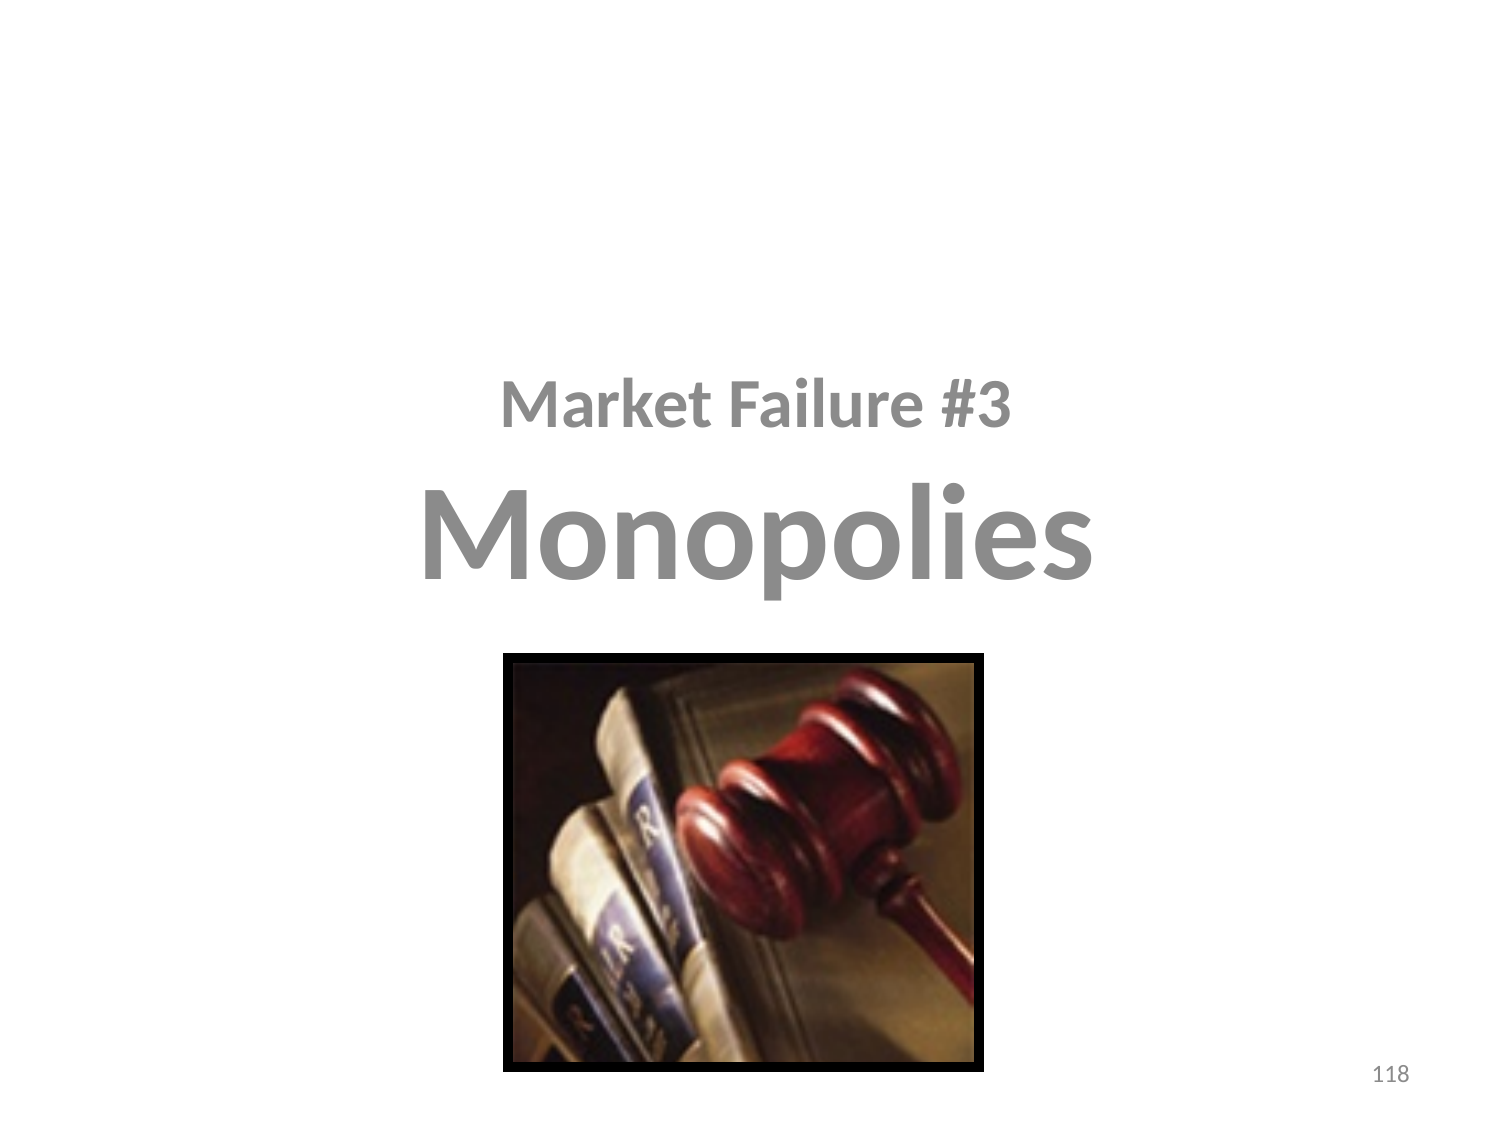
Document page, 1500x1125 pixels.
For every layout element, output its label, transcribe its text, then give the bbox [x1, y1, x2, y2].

slide_number 118 [1074, 1042, 1425, 1103]
picture [512, 662, 975, 1063]
subtitle Market Failure #3 Monopolies [50, 350, 1463, 615]
